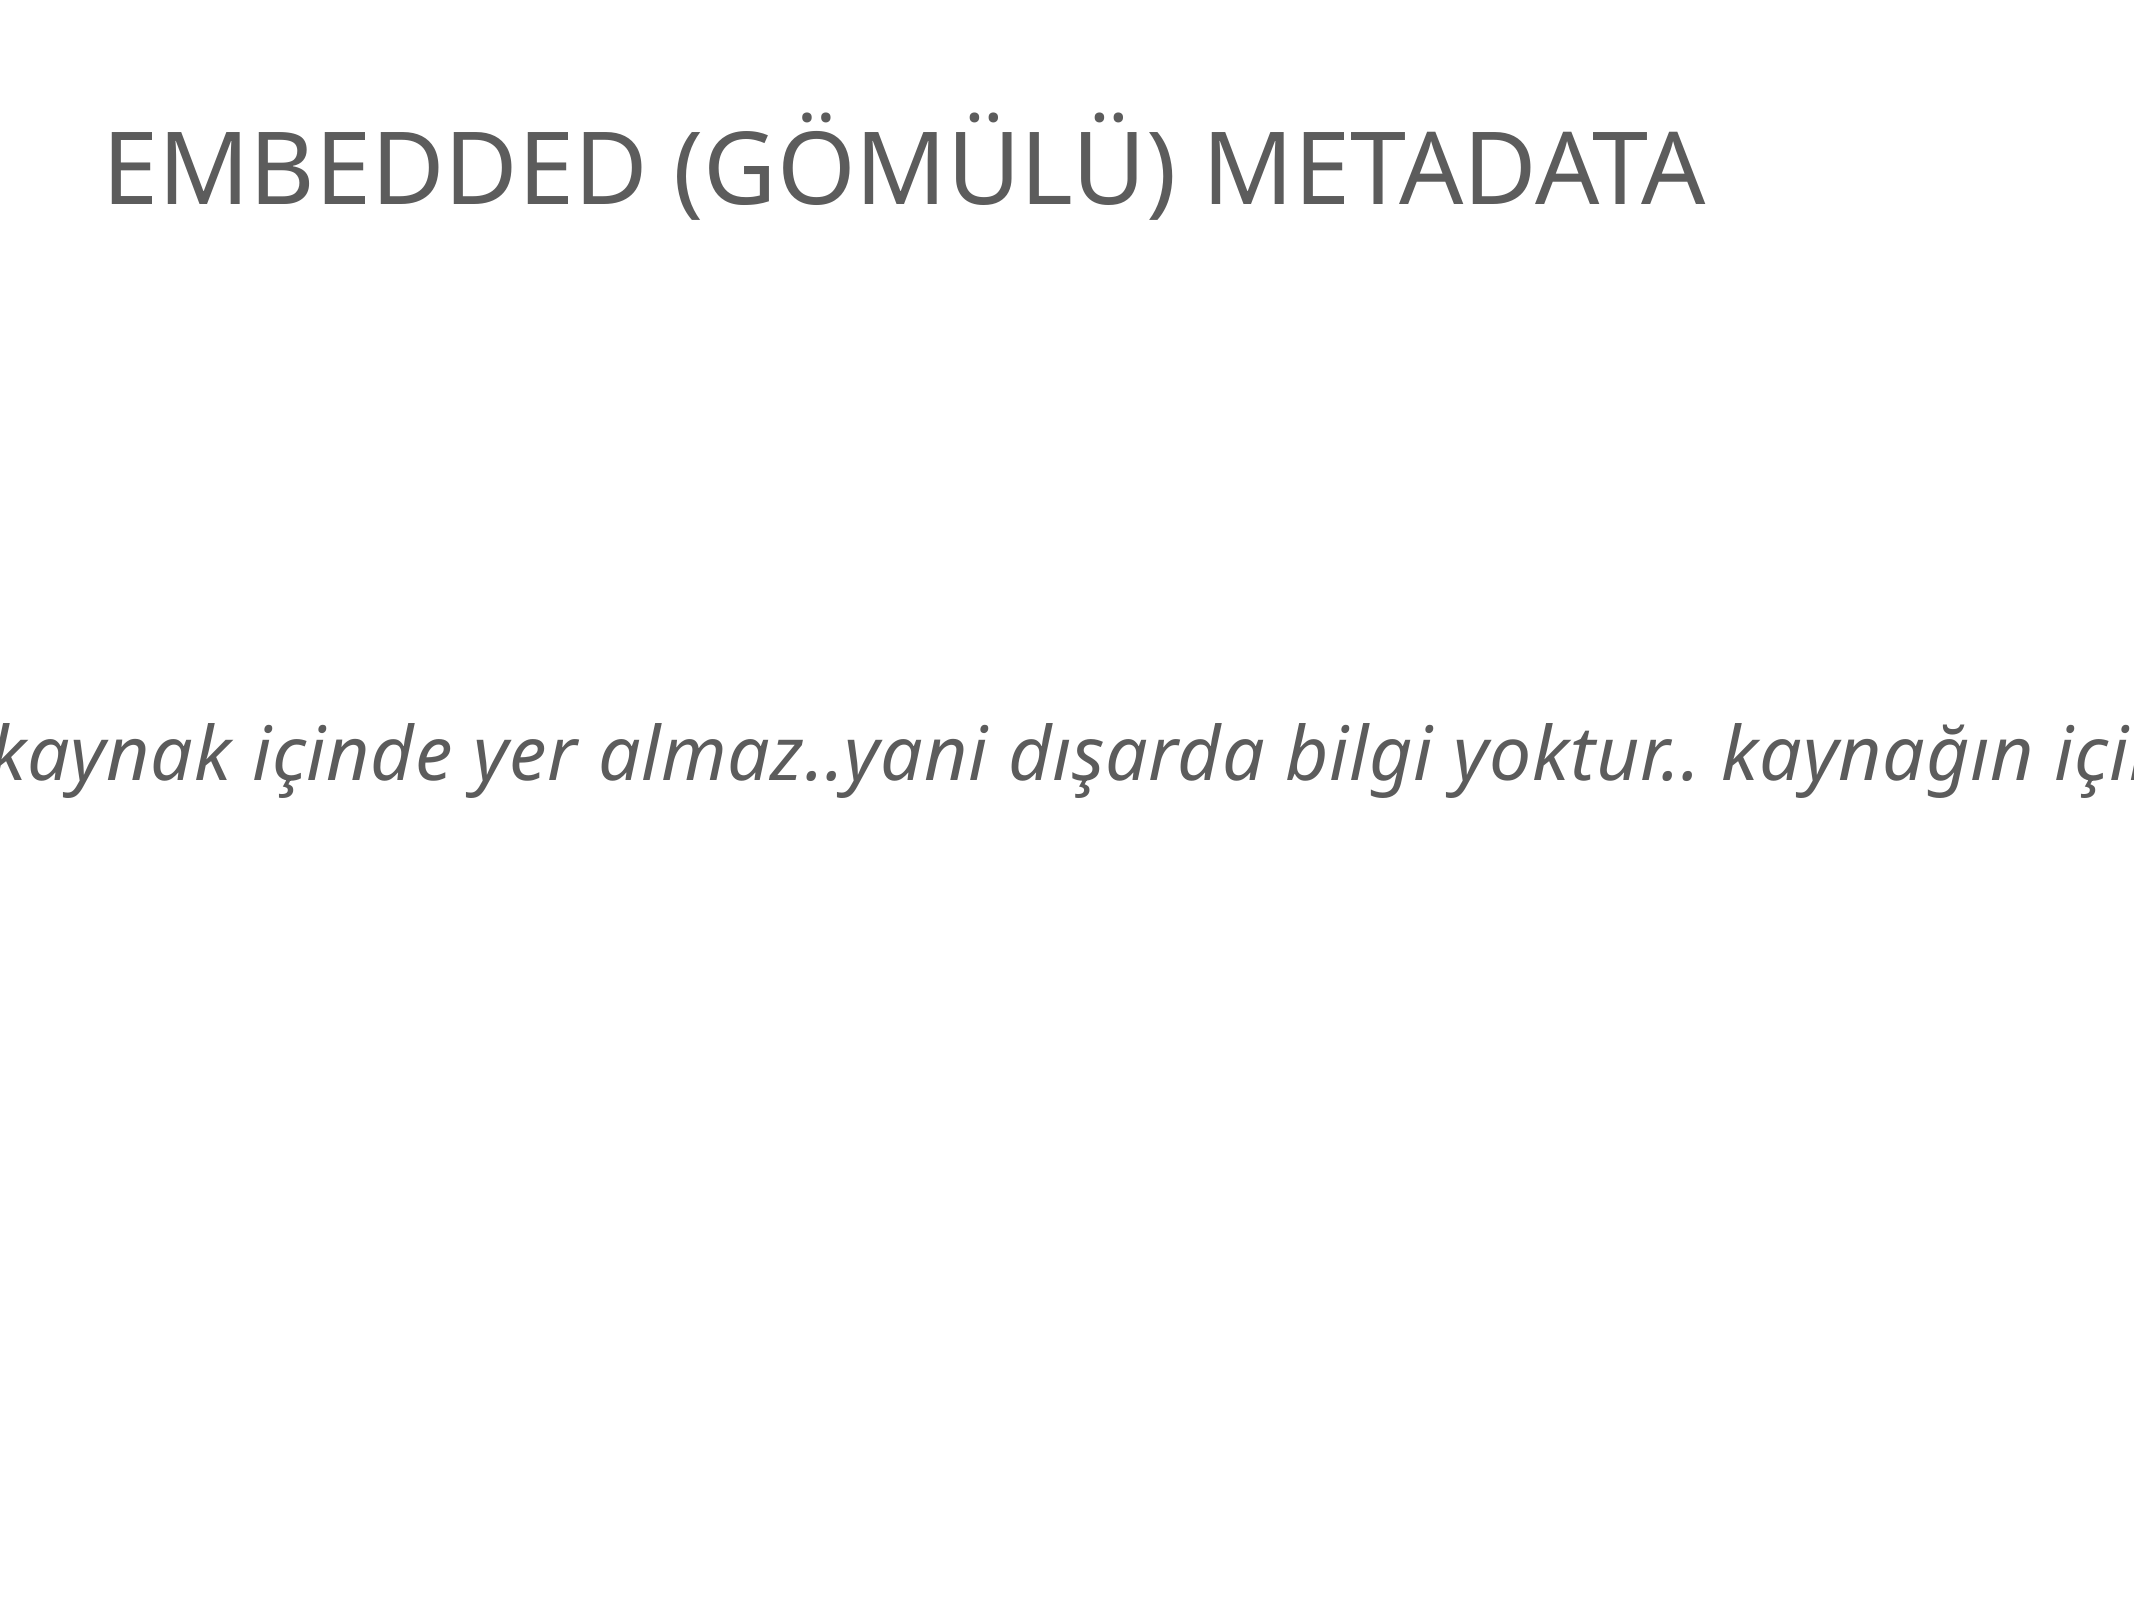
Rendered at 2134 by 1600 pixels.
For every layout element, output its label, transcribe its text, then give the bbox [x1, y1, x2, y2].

text_box Metadata kaynak içinde yer almaz..yani dışarda bilgi yoktur.. kaynağın içinde yer alır. [0, 697, 2134, 903]
title Embedded (Gömülü) Metadata [93, 118, 2041, 238]
